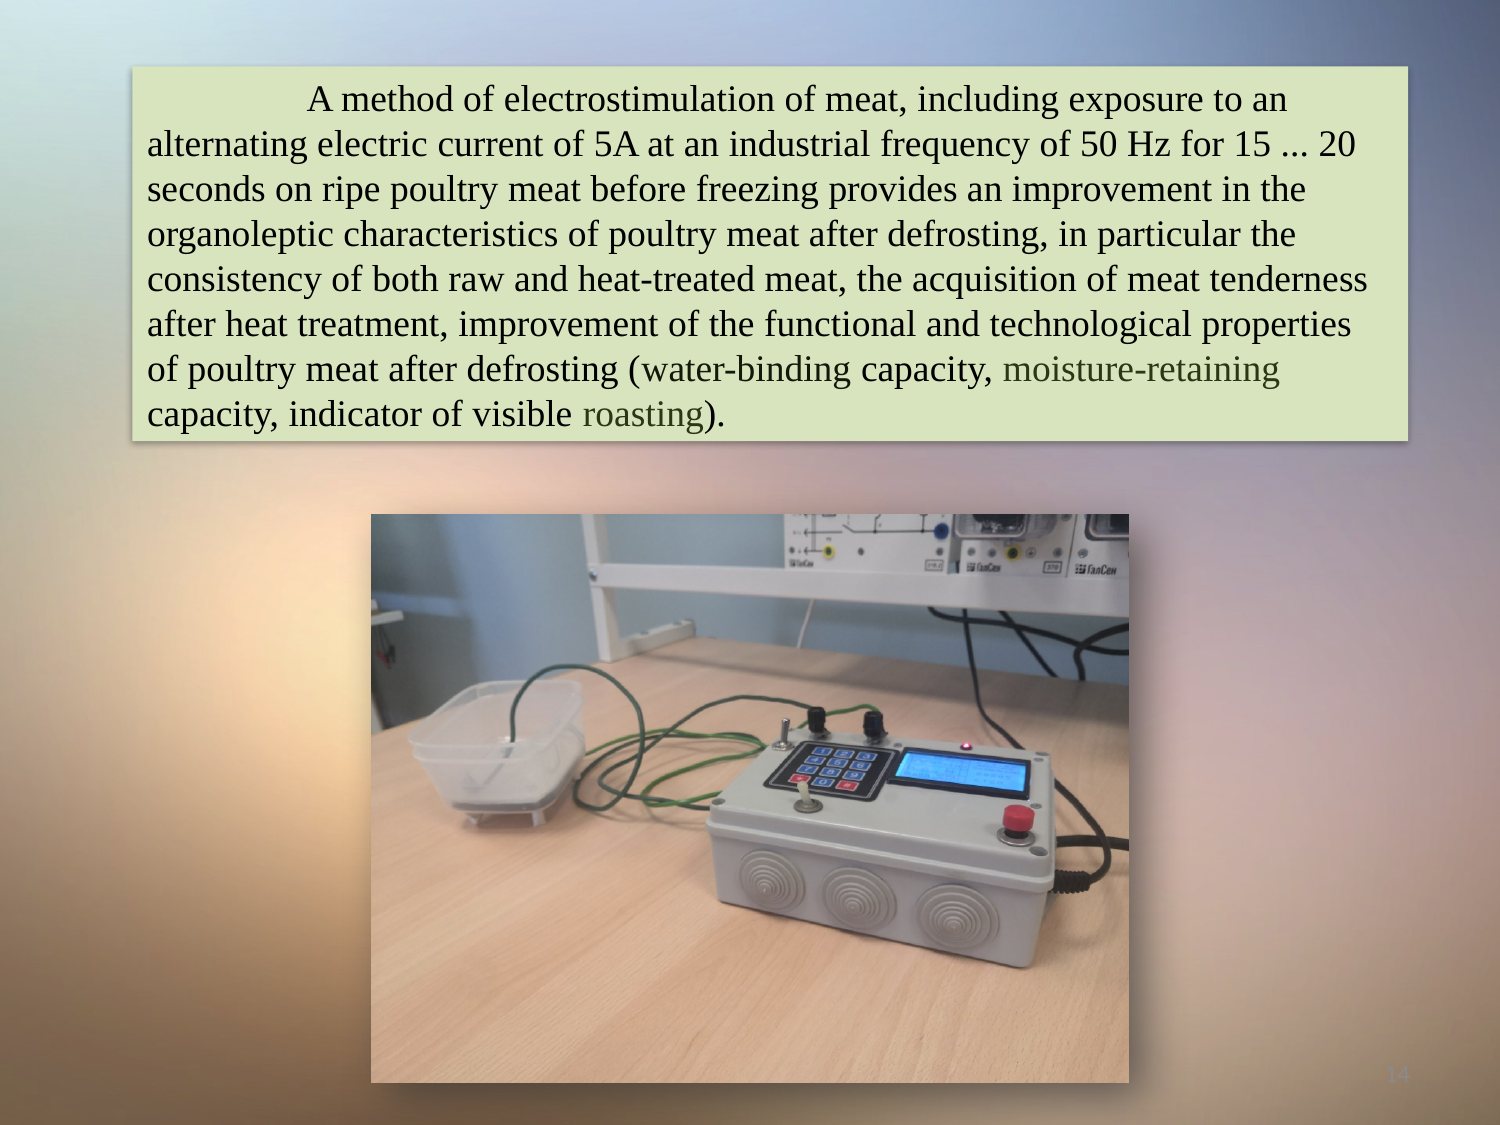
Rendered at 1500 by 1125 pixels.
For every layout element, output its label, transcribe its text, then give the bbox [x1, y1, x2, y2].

text_box A method of electrostimulation of meat, including exposure to an alternating electric current of 5A at an industrial frequency of 50 Hz for 15 ... 20 seconds on ripe poultry meat before freezing provides an improvement in the organoleptic characteristics of poultry meat after defrosting, in particular the consistency of both raw and heat-treated meat, the acquisition of meat tenderness after heat treatment, improvement of the functional and technological properties of poultry meat after defrosting (water-binding capacity, moisture-retaining capacity, indicator of visible roasting). [132, 66, 1409, 442]
picture [371, 514, 1129, 1083]
slide_number 14 [1074, 1042, 1425, 1103]
